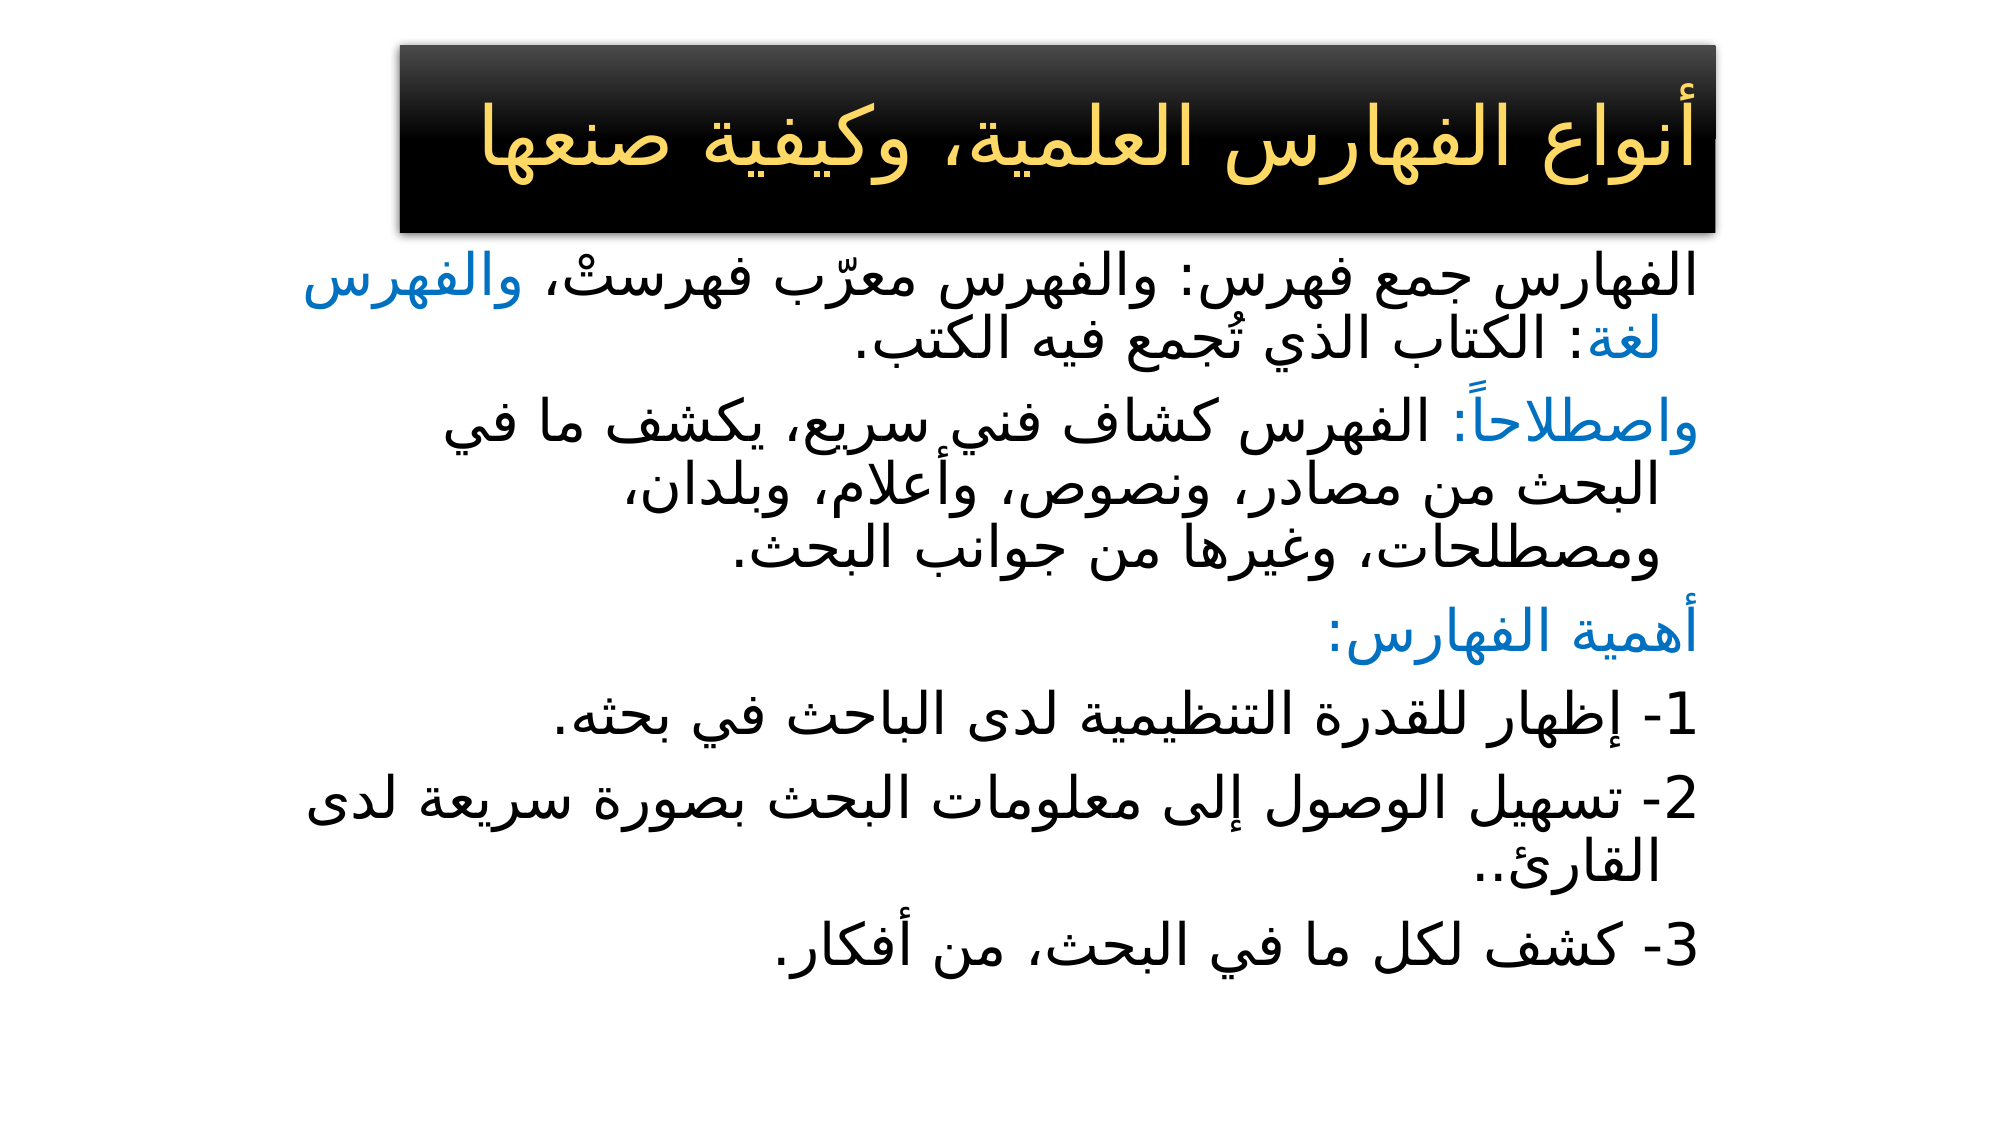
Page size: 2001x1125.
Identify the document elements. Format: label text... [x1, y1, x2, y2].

list الفهارس جمع فهرس: والفهرس معرّب فهرستْ، والفهرس لغة: الكتاب الذي تُجمع فيه الكتب. واصطلاحاً: الفهرس كشاف فني سريع، يكشف ما في البحث من مصادر، ونصوص، وأعلام، وبلدان، ومصطلحات، وغيرها من جوانب البحث. أهمية الفهارس: 1- إظهار للقدرة التنظيمية لدى الباحث في بحثه. 2- تسهيل الوصول إلى معلومات البحث بصورة سريعة لدى القارئ.. 3- كشف لكل ما في البحث، من أفكار. [287, 237, 1716, 1088]
title أنواع الفهارس العلمية، وكيفية صنعها [399, 45, 1716, 233]
